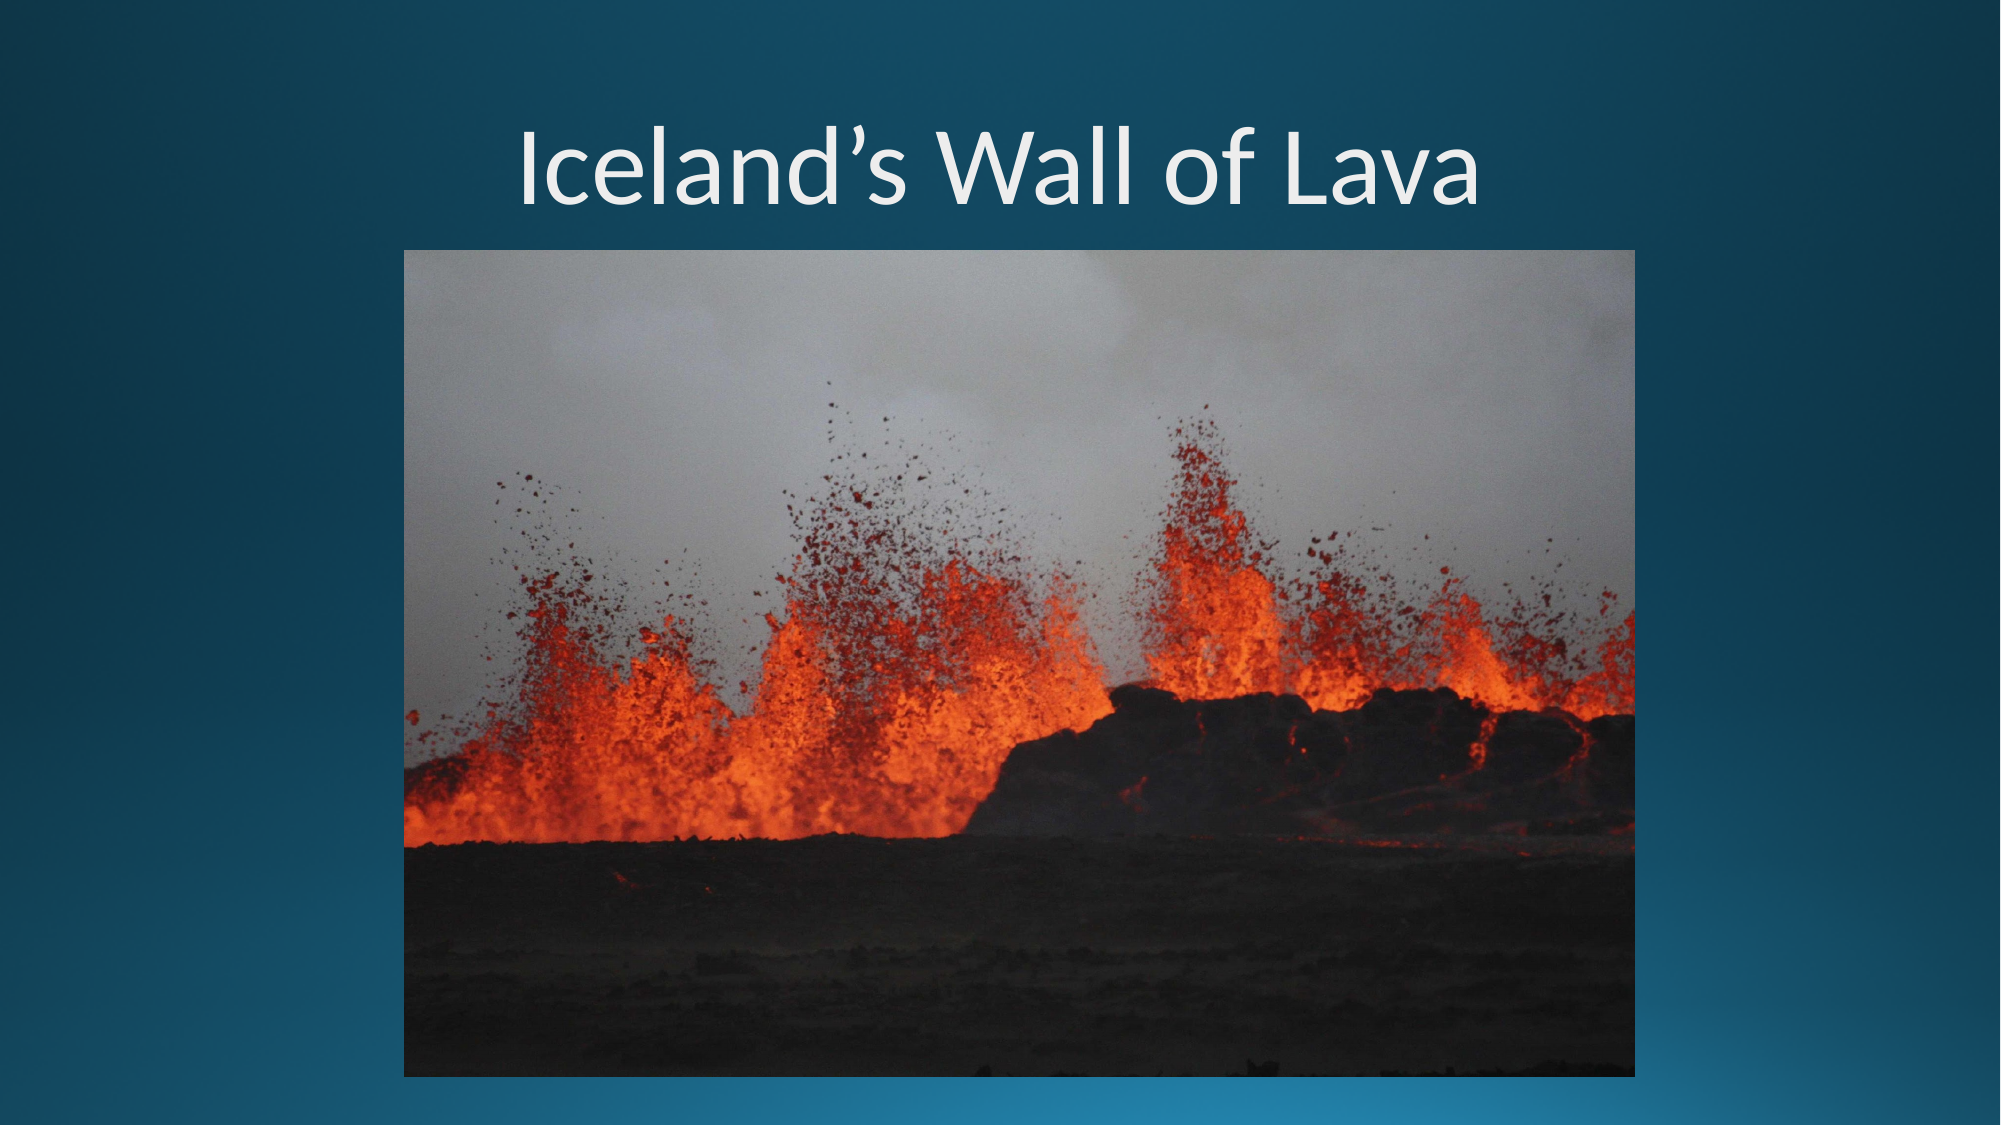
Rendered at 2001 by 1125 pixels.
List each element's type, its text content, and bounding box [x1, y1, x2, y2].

picture [0, 0, 2001, 1125]
title Iceland’s Wall of Lava [137, 59, 1863, 278]
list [404, 250, 1635, 1078]
